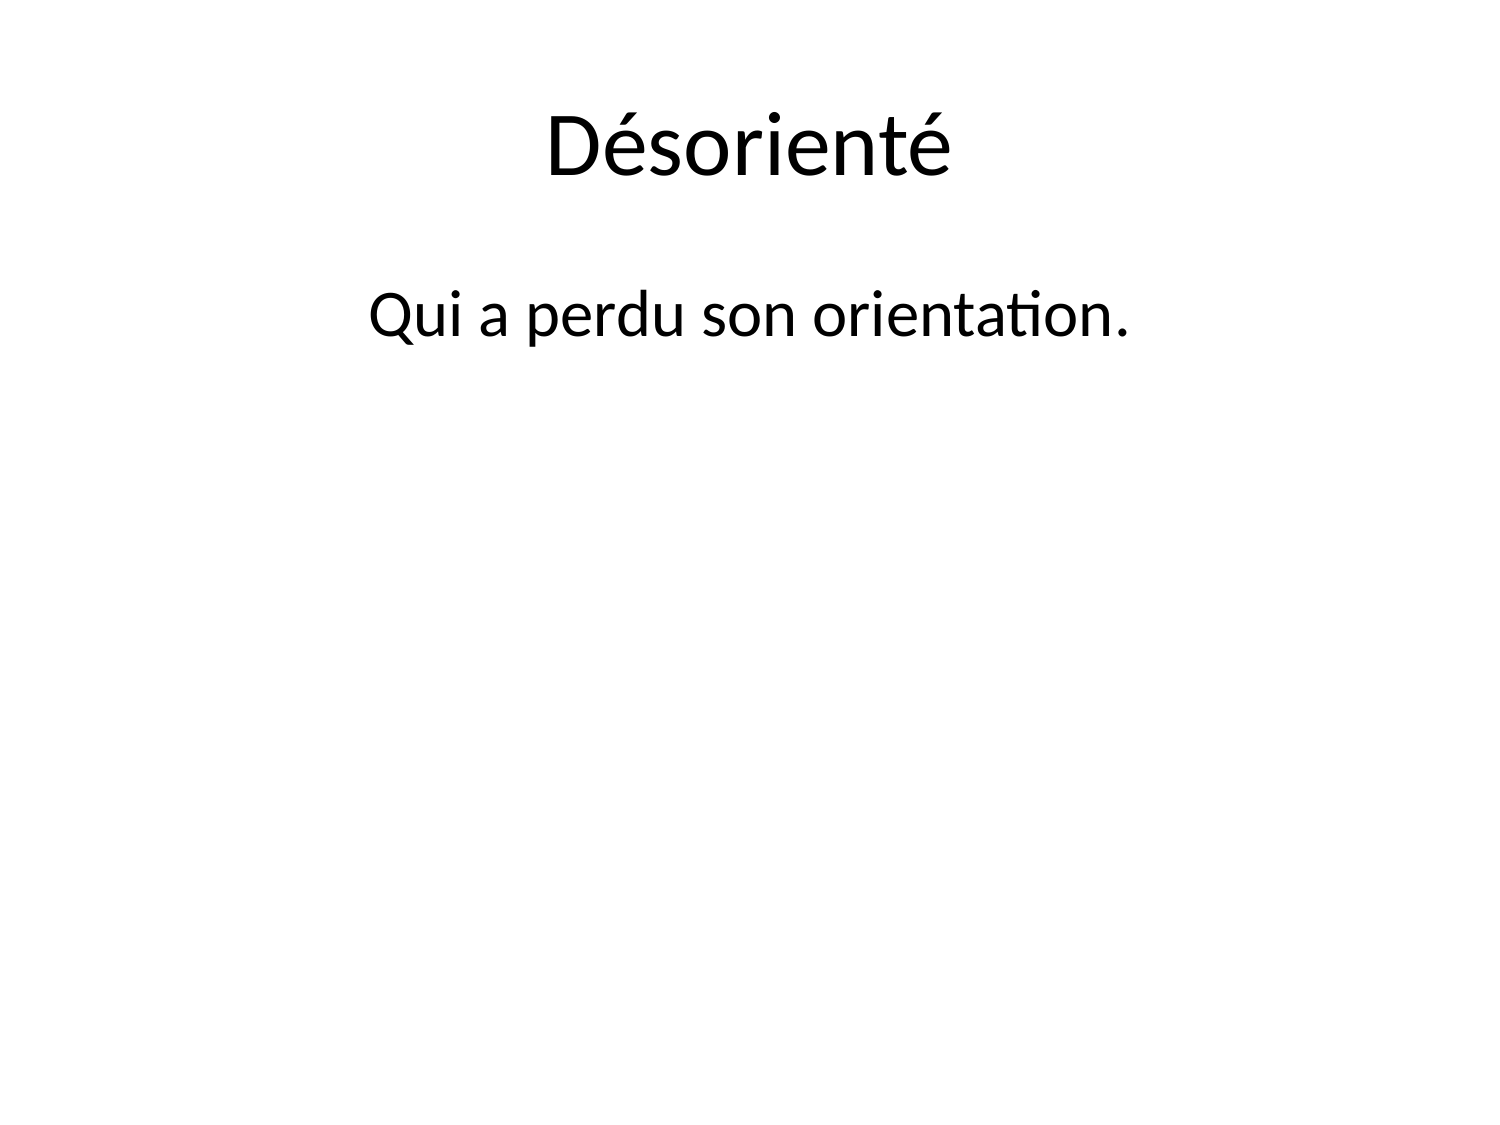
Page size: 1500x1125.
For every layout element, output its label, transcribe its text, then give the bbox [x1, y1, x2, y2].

title Désorienté [75, 45, 1425, 233]
list Qui a perdu son orientation. [75, 262, 1425, 1005]
